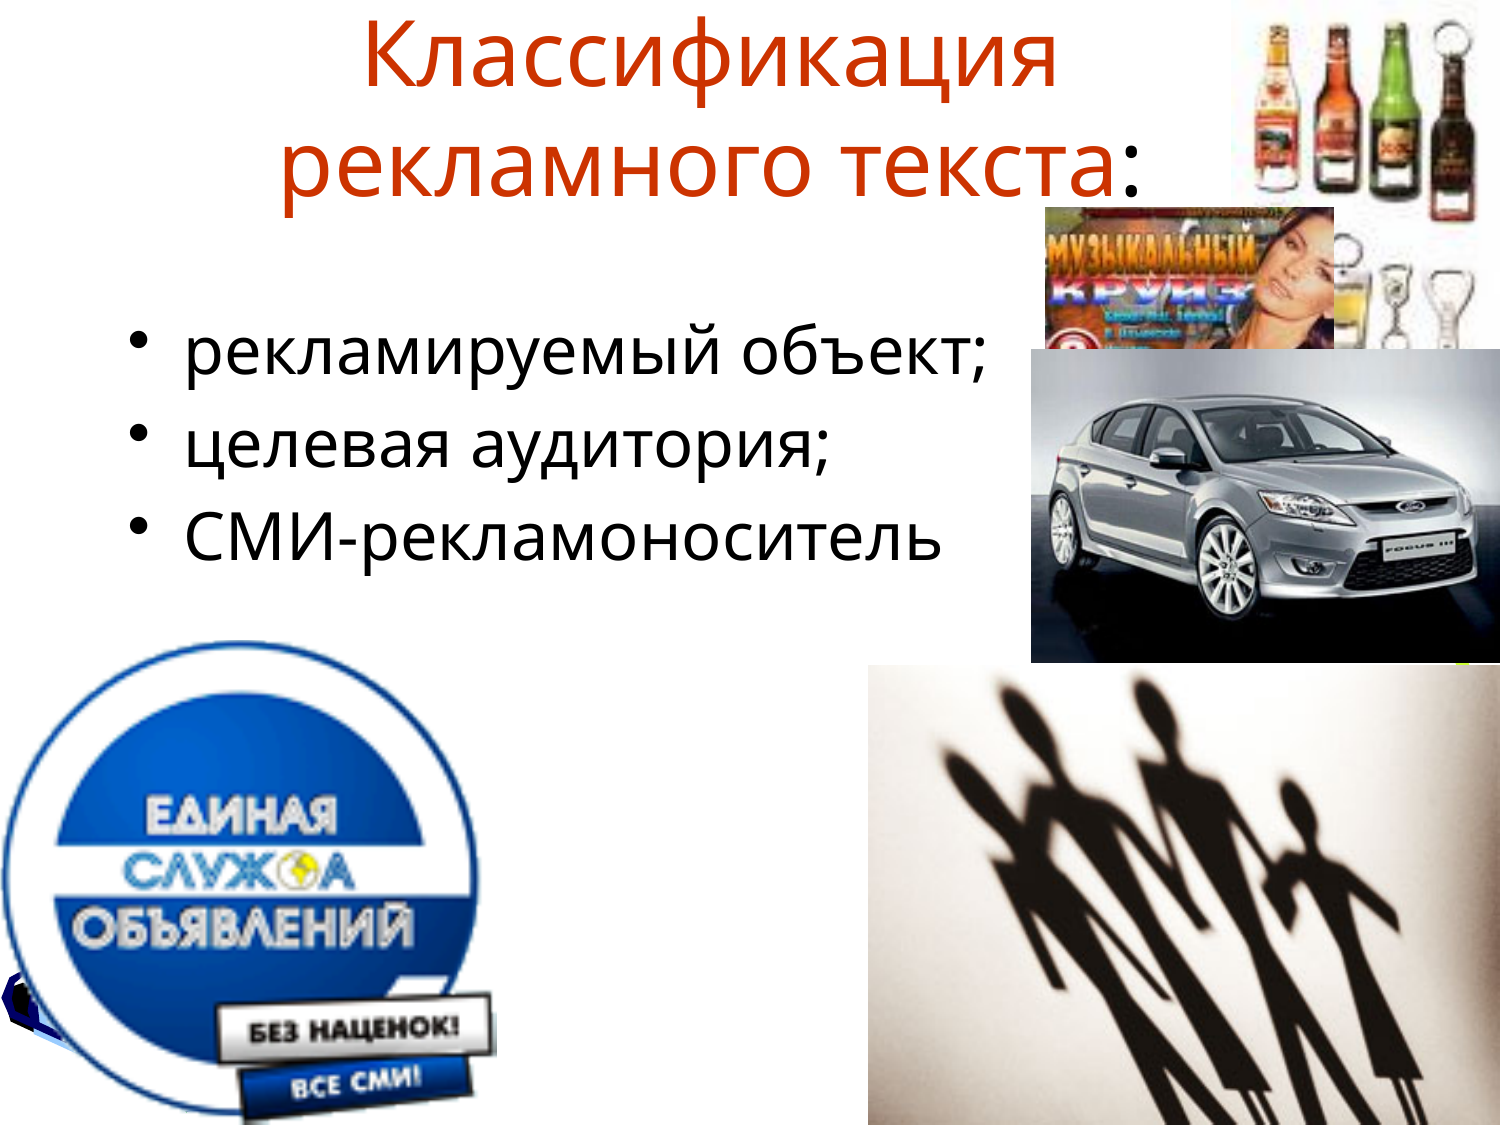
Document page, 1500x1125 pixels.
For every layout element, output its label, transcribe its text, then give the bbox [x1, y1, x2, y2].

picture [1031, 0, 1500, 663]
list рекламируемый объект; целевая аудитория; СМИ-рекламоноситель [112, 299, 1375, 900]
picture [868, 665, 1500, 1125]
title Классификация рекламного текста: [147, 0, 1231, 223]
picture [0, 640, 497, 1125]
